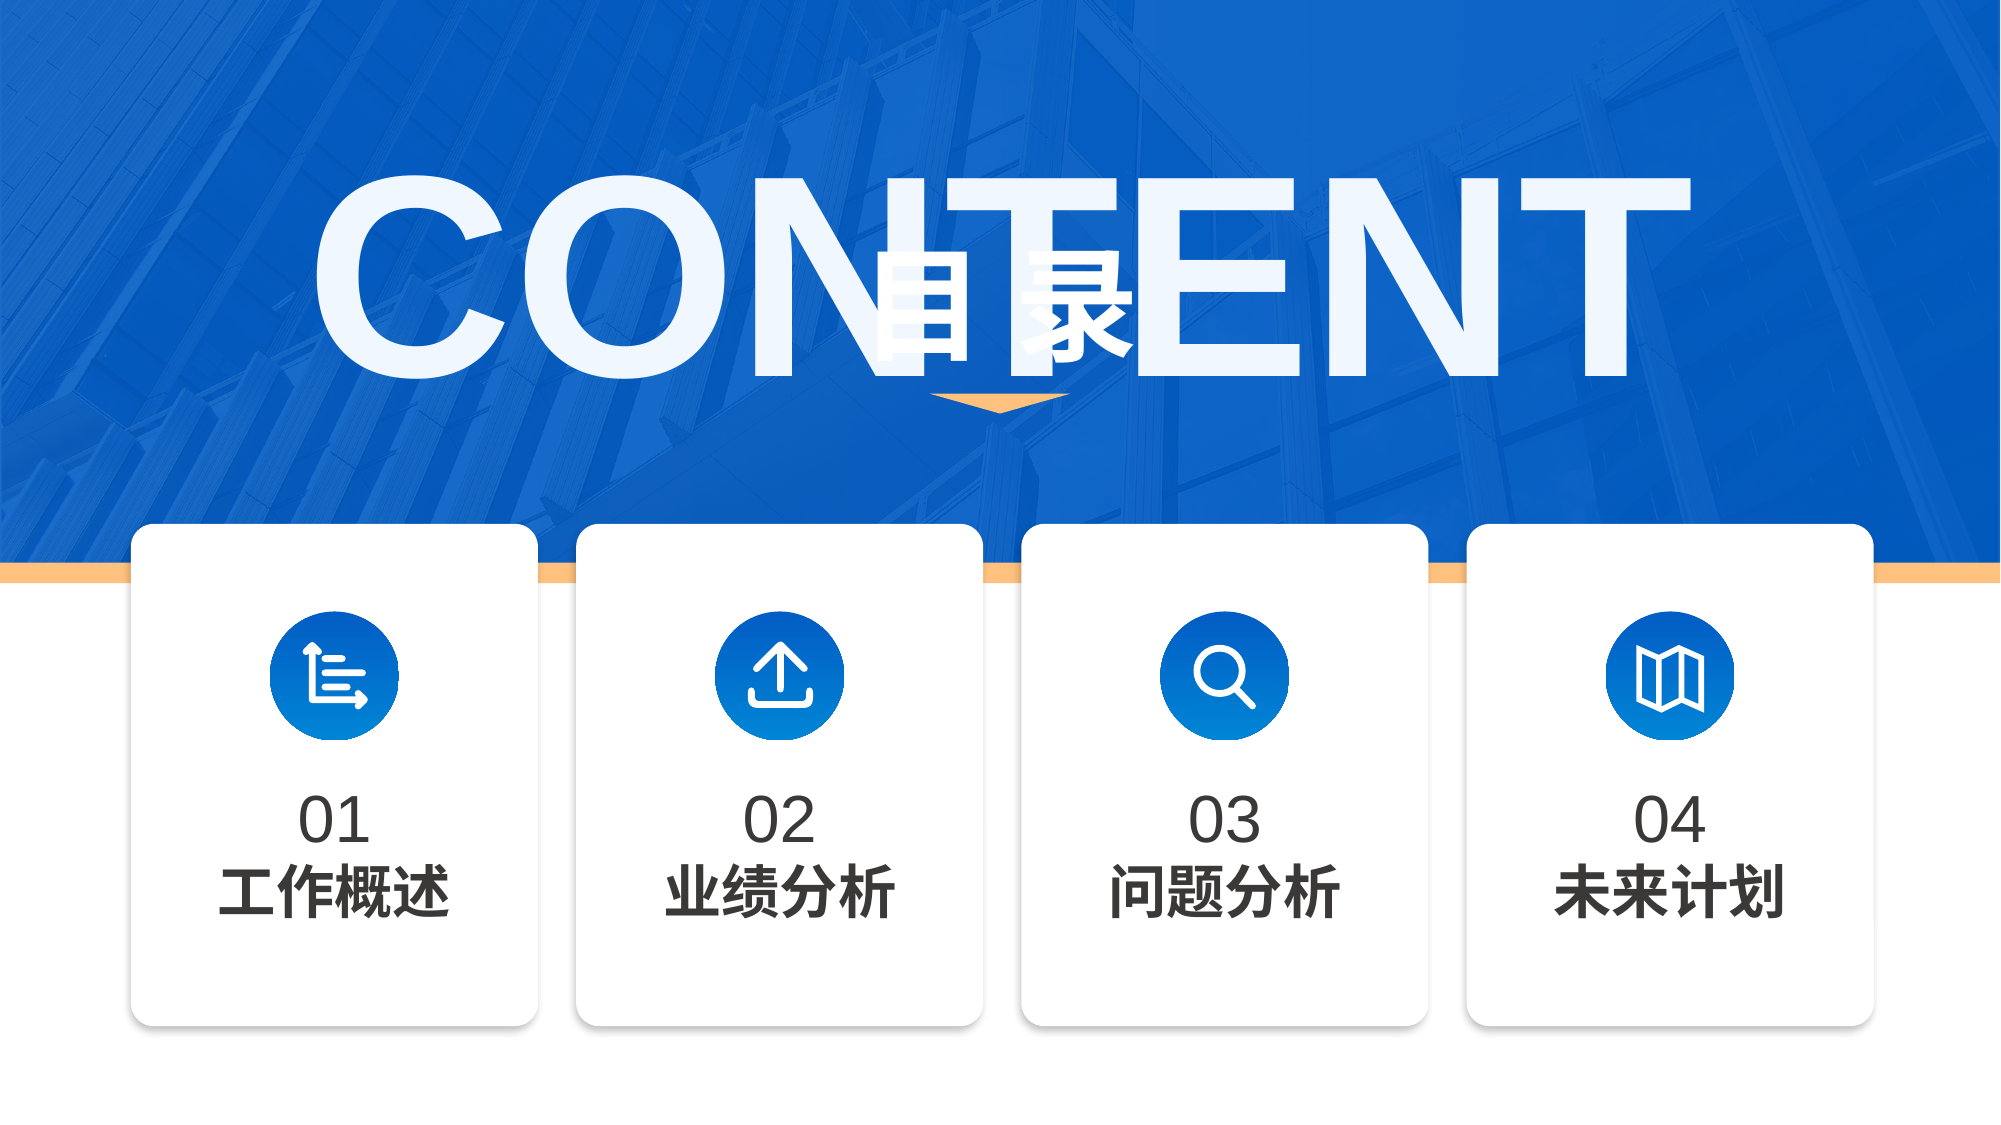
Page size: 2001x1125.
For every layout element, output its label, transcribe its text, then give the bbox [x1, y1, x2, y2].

text_box [1604, 610, 1736, 742]
text_box 未来计划 [1466, 847, 1874, 934]
text_box [714, 610, 846, 742]
text_box [1159, 610, 1291, 742]
text_box [929, 392, 1071, 415]
text_box 01 [256, 768, 413, 864]
text_box 业绩分析 [576, 847, 984, 934]
text_box [301, 640, 369, 711]
text_box [1192, 643, 1258, 711]
text_box 02 [701, 768, 858, 864]
text_box [751, 640, 809, 694]
text_box [1635, 643, 1706, 716]
text_box 问题分析 [1021, 847, 1429, 934]
text_box 03 [1146, 768, 1303, 864]
text_box 目 录 [796, 219, 1204, 385]
text_box 04 [1592, 768, 1749, 864]
text_box [268, 610, 400, 742]
text_box [746, 686, 815, 710]
text_box 工作概述 [130, 847, 538, 934]
